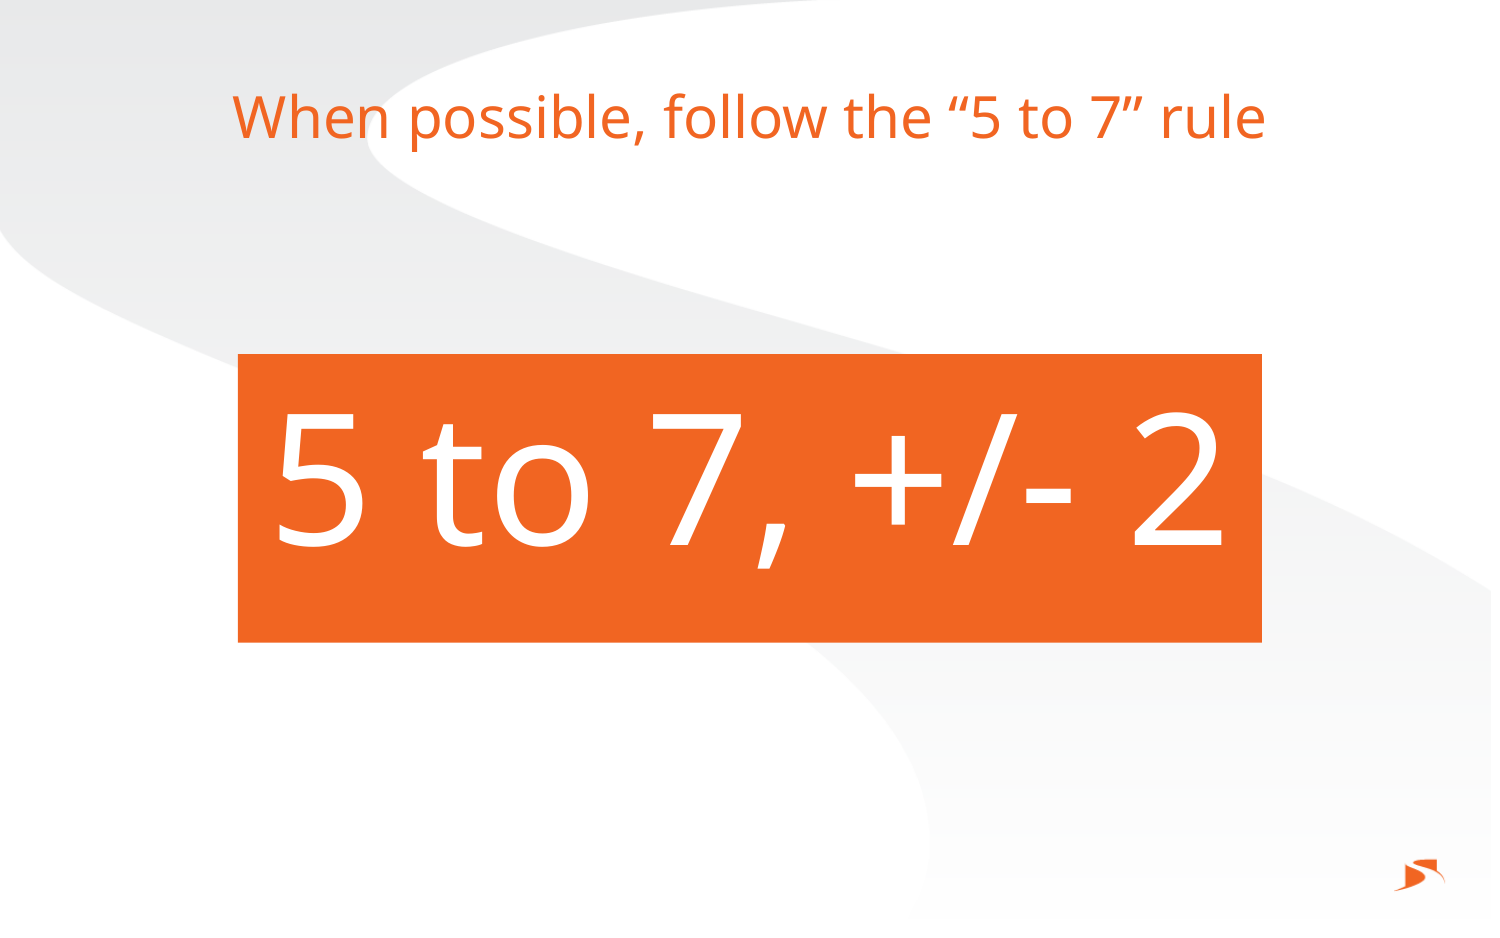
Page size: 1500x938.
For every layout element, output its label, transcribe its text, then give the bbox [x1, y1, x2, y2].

title When possible, follow the “5 to 7” rule [75, 37, 1425, 194]
picture [0, 0, 1491, 938]
text_box 5 to 7, +/- 2 [237, 354, 1262, 643]
